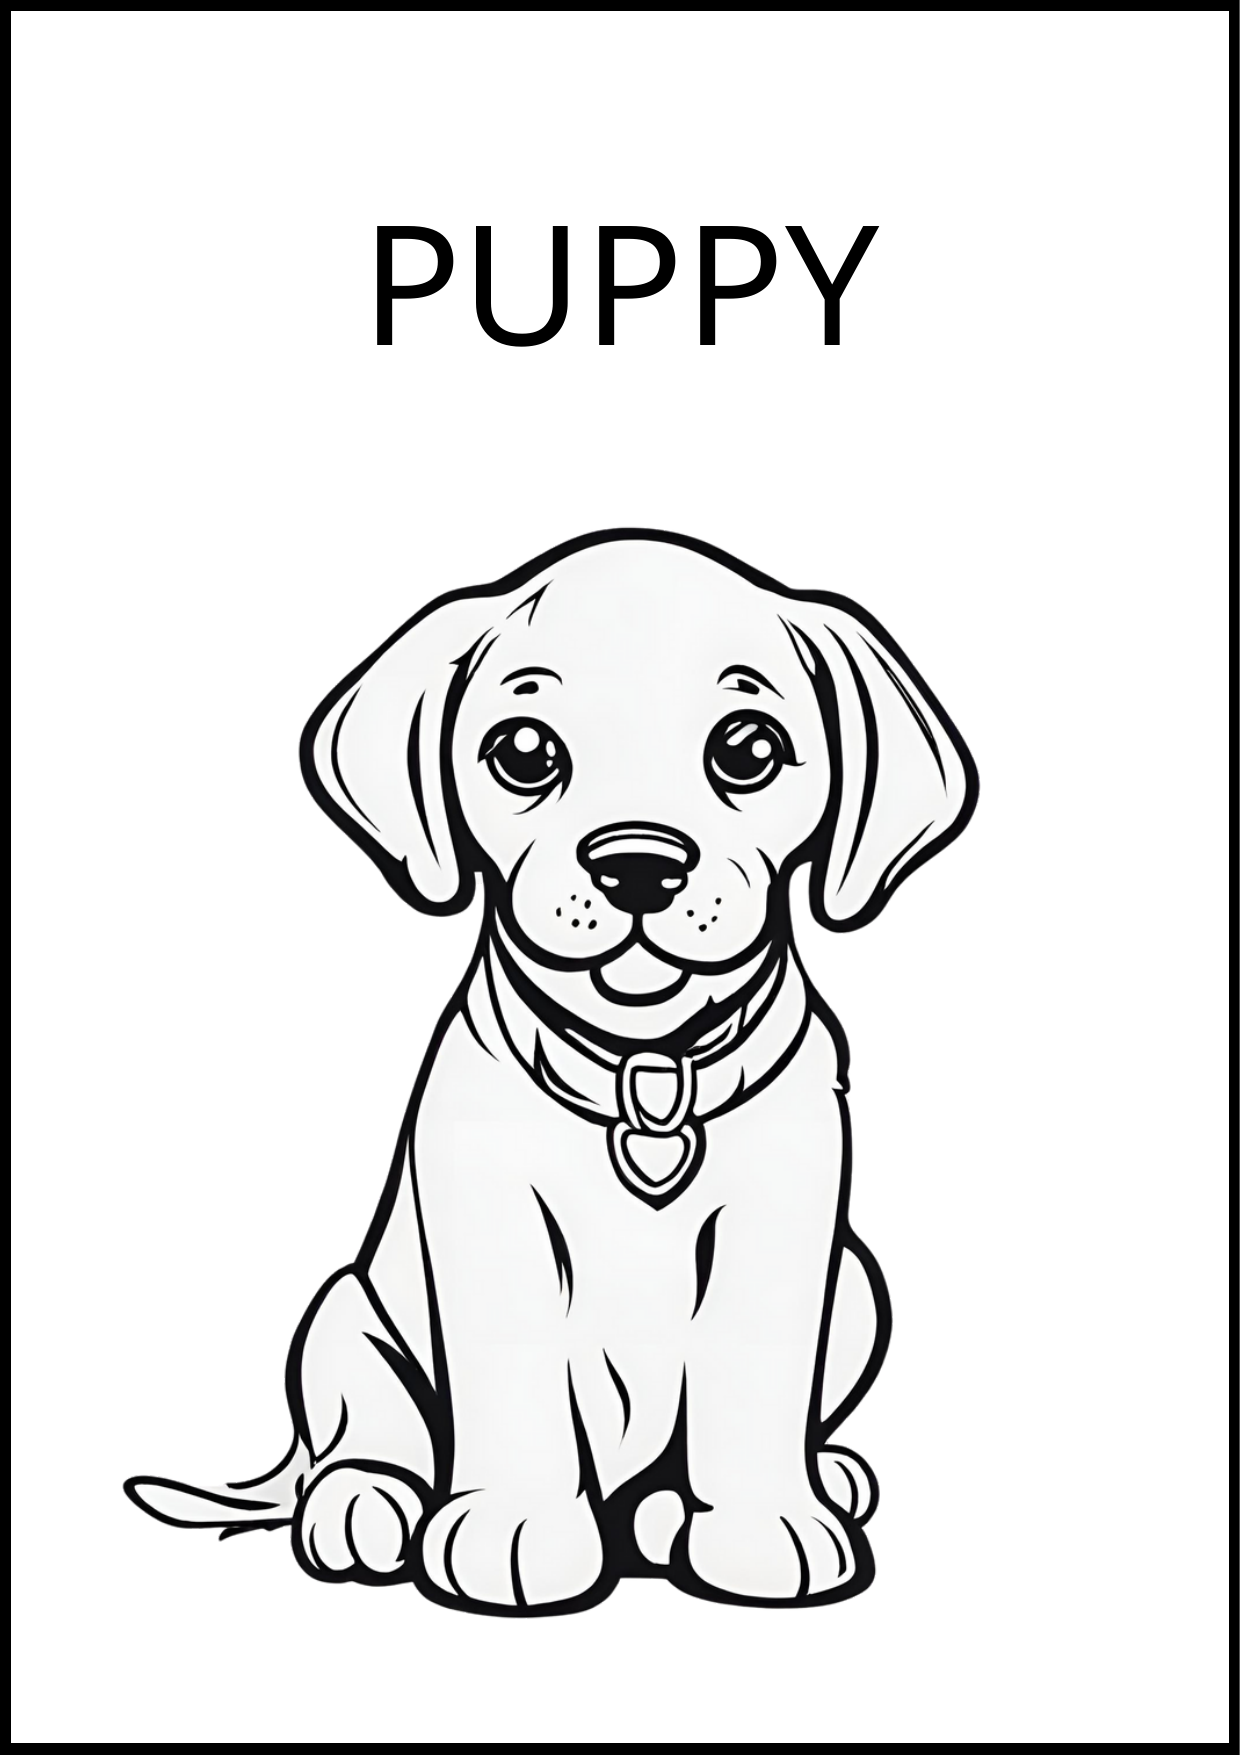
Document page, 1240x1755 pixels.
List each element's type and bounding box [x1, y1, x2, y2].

text_box [0, 0, 1240, 1755]
